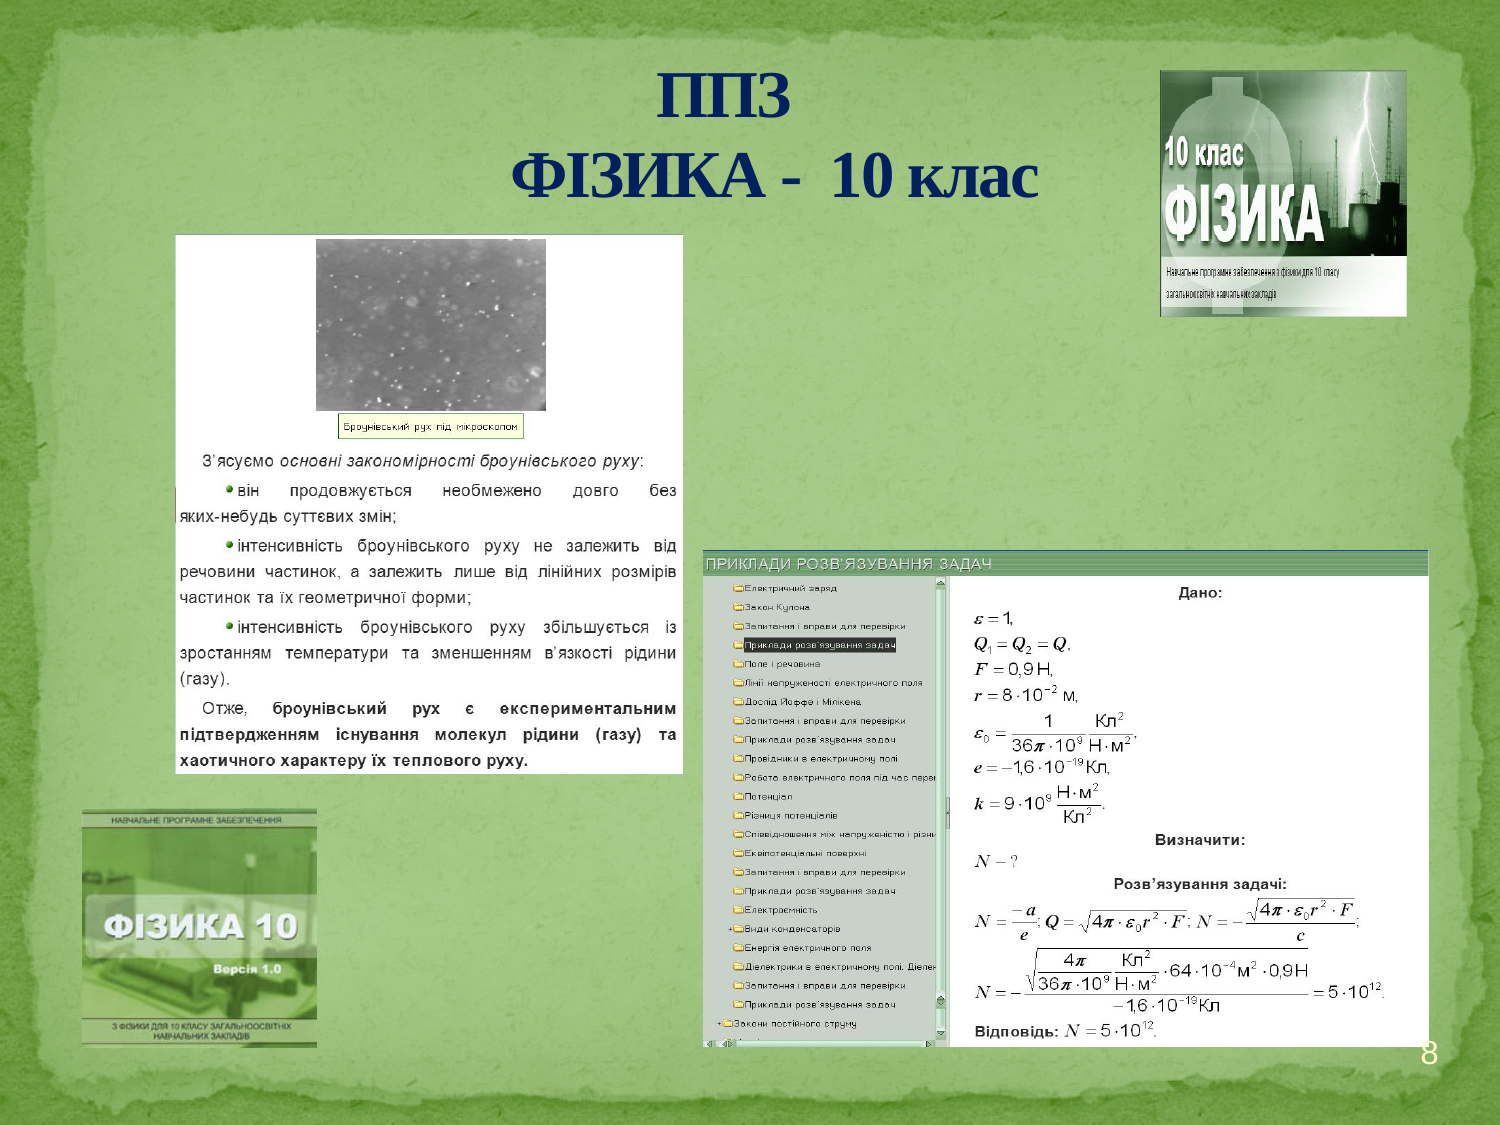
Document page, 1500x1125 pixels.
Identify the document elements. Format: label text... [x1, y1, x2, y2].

title ППЗ ФІЗИКА - 10 клас [100, 42, 1451, 219]
picture [81, 808, 317, 1048]
picture [175, 234, 683, 774]
slide_number 8 [1379, 1014, 1480, 1089]
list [1159, 70, 1407, 317]
picture [702, 550, 1429, 1047]
